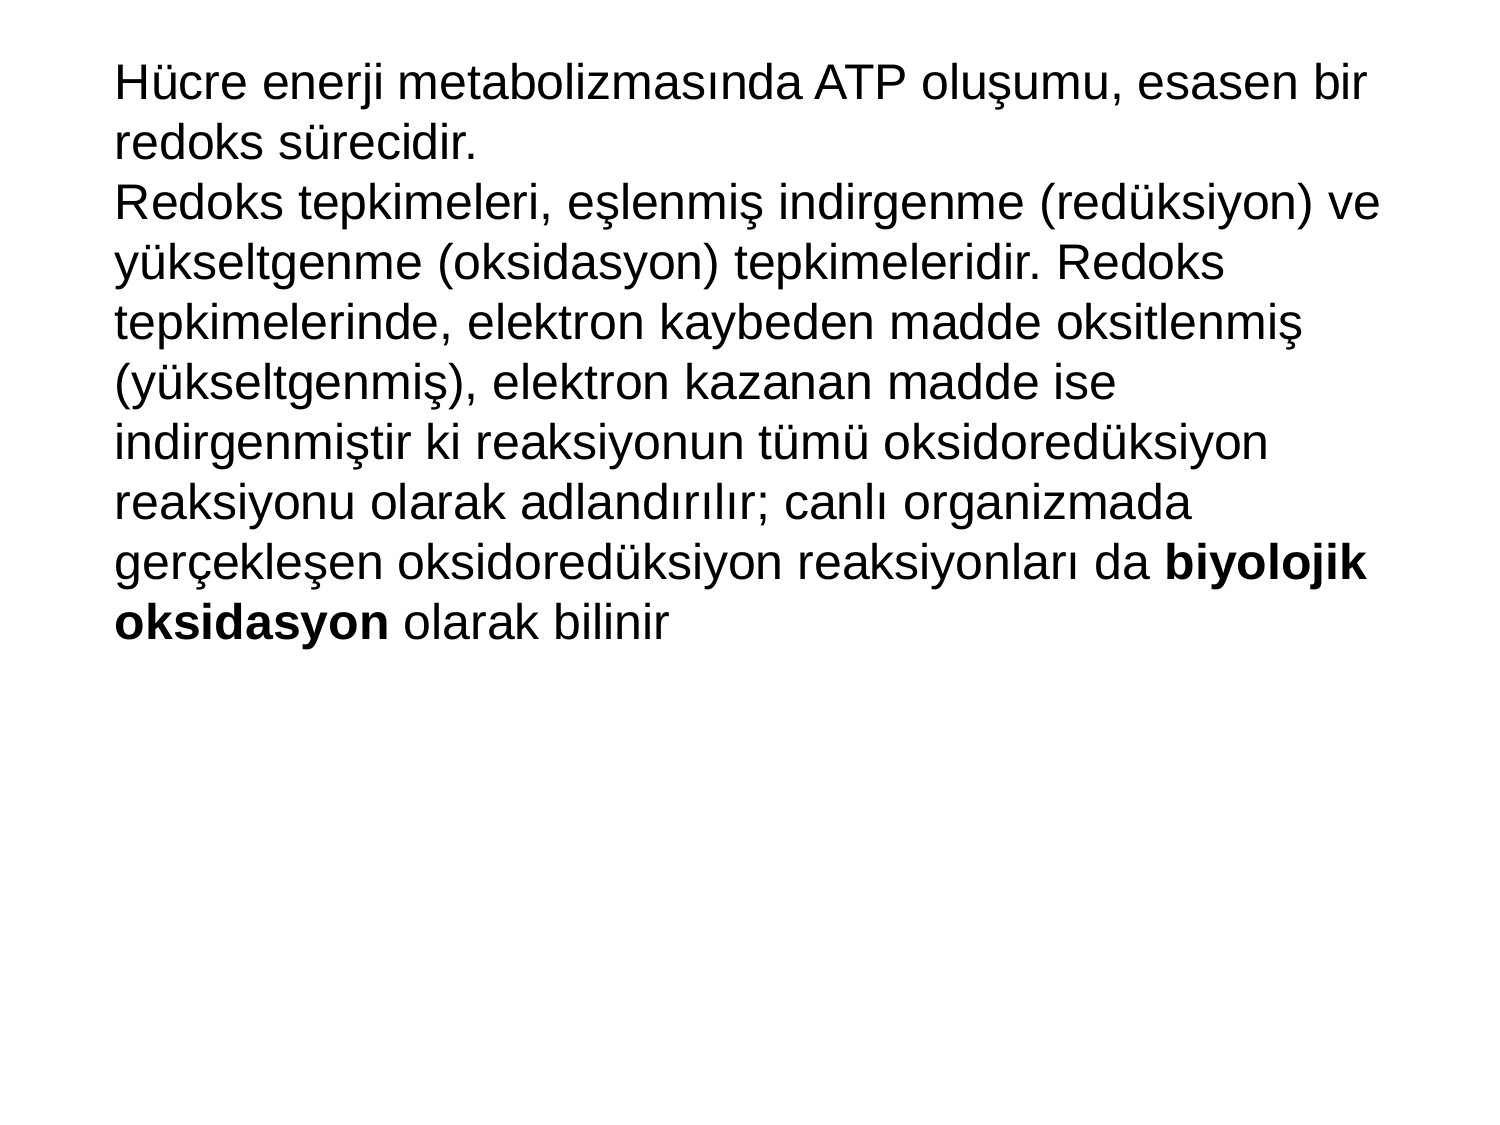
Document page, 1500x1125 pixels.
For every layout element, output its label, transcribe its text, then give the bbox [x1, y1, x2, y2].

text_box Hücre enerji metabolizmasında ATP oluşumu, esasen bir redoks sürecidir. Redoks tepkimeleri, eşlenmiş indirgenme (redüksiyon) ve yükseltgenme (oksidasyon) tepkimeleridir. Redoks tepkimelerinde, elektron kaybeden madde oksitlenmiş (yükseltgenmiş), elektron kazanan madde ise indirgenmiştir ki reaksiyonun tümü oksidoredüksiyon reaksiyonu olarak adlandırılır; canlı organizmada gerçekleşen oksidoredüksiyon reaksiyonları da biyolojik oksidasyon olarak bilinir [100, 42, 1436, 658]
